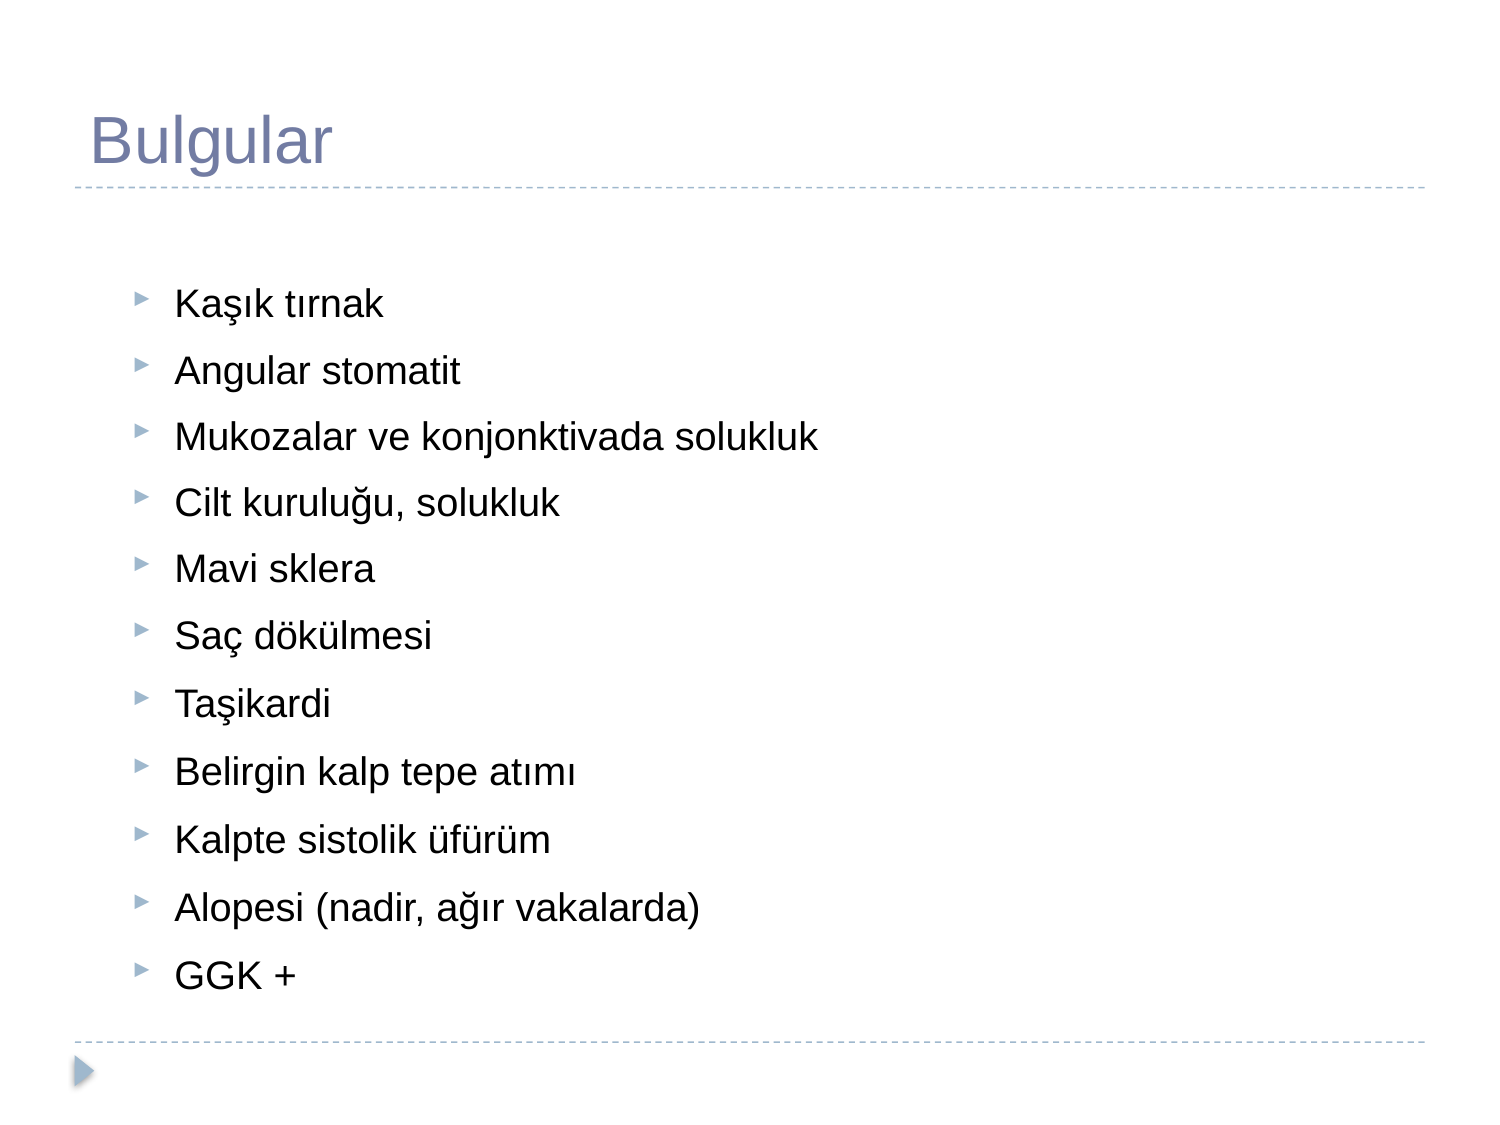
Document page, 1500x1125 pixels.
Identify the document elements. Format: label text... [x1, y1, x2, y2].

title Bulgular [75, 45, 1459, 185]
list Kaşık tırnak Angular stomatit Mukozalar ve konjonktivada solukluk Cilt kuruluğu, solukluk Mavi sklera Saç dökülmesi Taşikardi Belirgin kalp tepe atımı Kalpte sistolik üfürüm Alopesi (nadir, ağır vakalarda) GGK + [75, 200, 1425, 1010]
